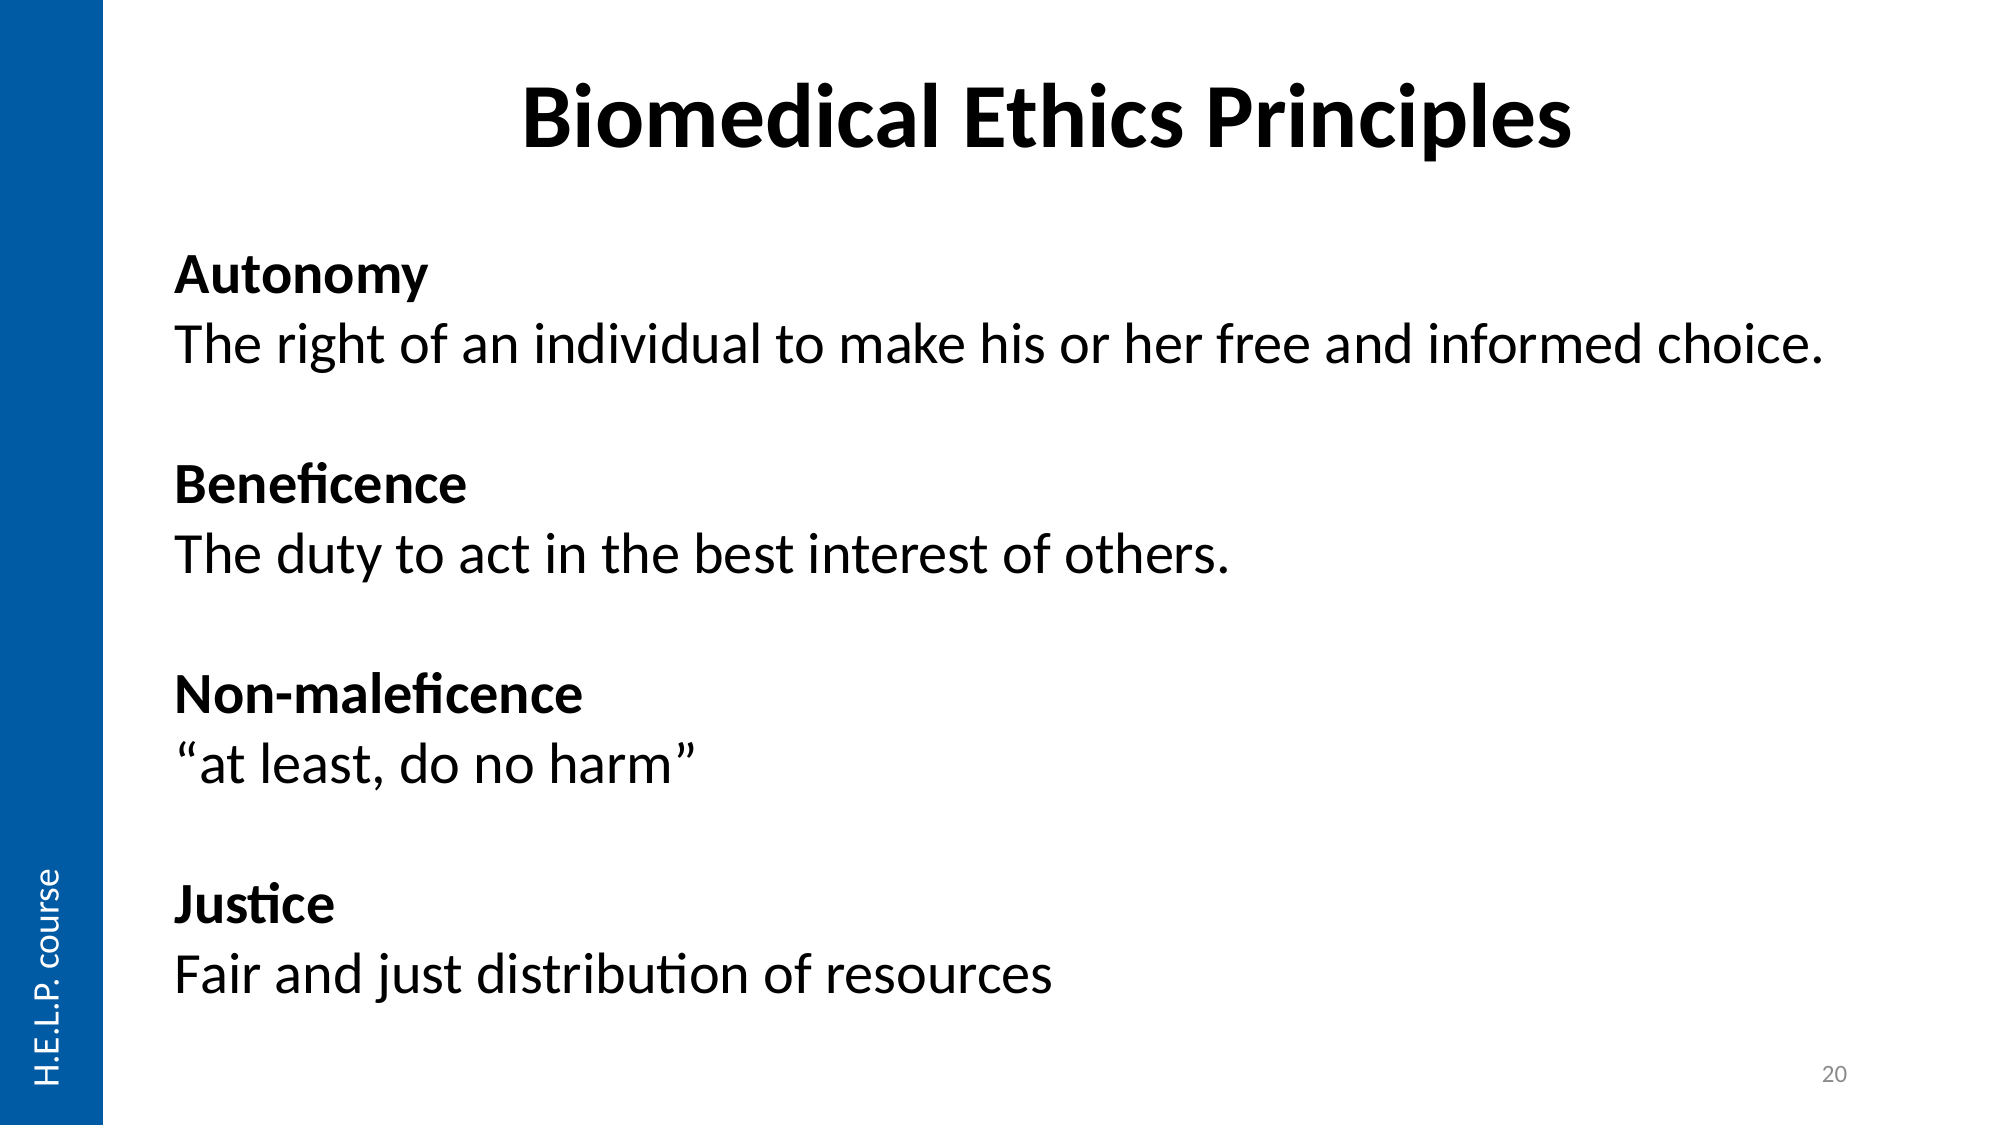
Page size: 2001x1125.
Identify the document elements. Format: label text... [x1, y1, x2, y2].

text_box H.E.L.P. course [13, 866, 90, 1103]
text_box [0, 0, 104, 1125]
slide_number 20 [1412, 1042, 1863, 1103]
text_box Biomedical Ethics Principles Autonomy The right of an individual to make his or her free and informed choice. Beneficence The duty to act in the best interest of others. Non-maleficence “at least, do no harm” Justice Fair and just distribution of resources [160, 48, 1937, 1013]
